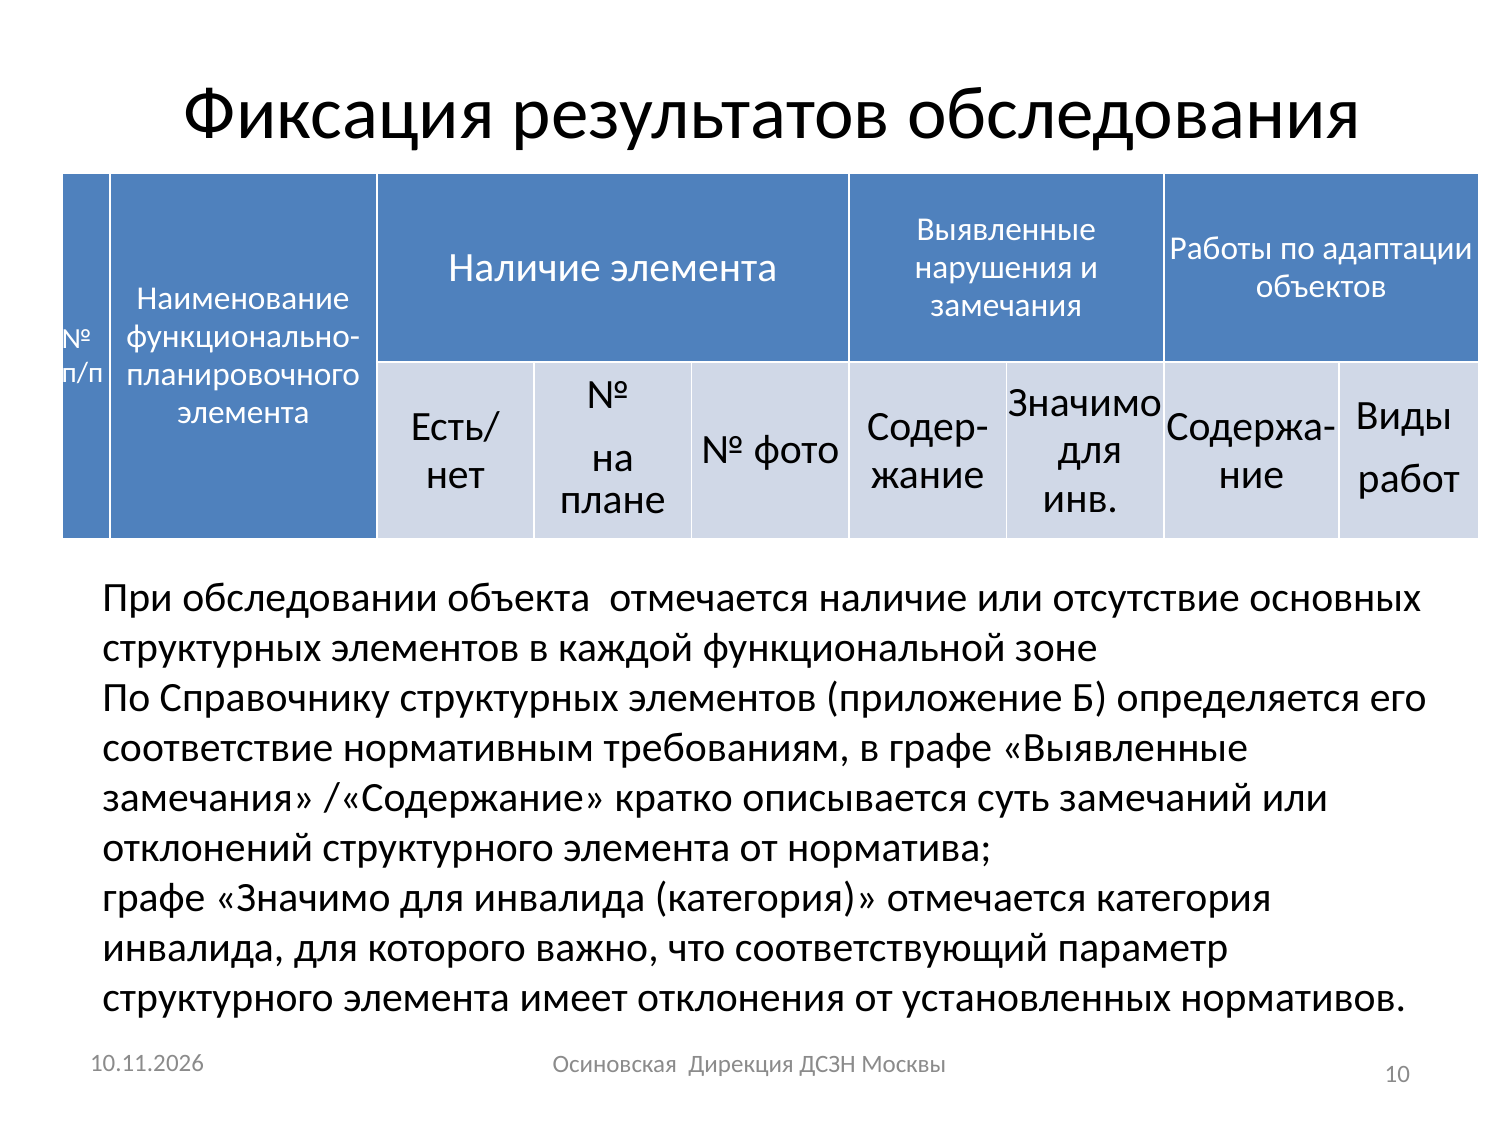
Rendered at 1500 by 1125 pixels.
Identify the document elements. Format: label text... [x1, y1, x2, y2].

table_cell № фото [692, 363, 848, 538]
table_cell Значимо для инв. [1007, 363, 1163, 538]
table_header Наименование функционально-планировочного элемента [111, 174, 376, 538]
table_cell Содержа-ние [1165, 363, 1338, 538]
table_header Работы по адаптации объектов [1165, 174, 1478, 361]
table_cell № на плане [535, 363, 691, 538]
title Фиксация результатов обследования [75, 45, 1471, 172]
slide_number 10 [1074, 1042, 1425, 1103]
table_header Наличие элемента [378, 174, 848, 361]
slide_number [75, 1024, 425, 1100]
text_box При обследовании объекта отмечается наличие или отсутствие основных структурных элементов в каждой функциональной зоне По Справочнику структурных элементов (приложение Б) определяется его соответствие нормативным требованиям, в графе «Выявленные замечания» /«Содержание» кратко описывается суть замечаний или отклонений структурного элемента от норматива; графе «Значимо для инвалида (категория)» отмечается категория инвалида, для которого важно, что соответствующий параметр структурного элемента имеет отклонения от установленных нормативов. [87, 562, 1450, 1028]
table_cell Содер-жание [850, 363, 1006, 538]
table_cell Есть/ нет [378, 363, 533, 538]
table_header № п/п [63, 174, 109, 538]
table_header Выявленные нарушения и замечания [850, 174, 1163, 361]
table_cell Виды работ [1340, 363, 1478, 538]
footer Осиновская Дирекция ДСЗН Москвы [512, 1028, 988, 1100]
